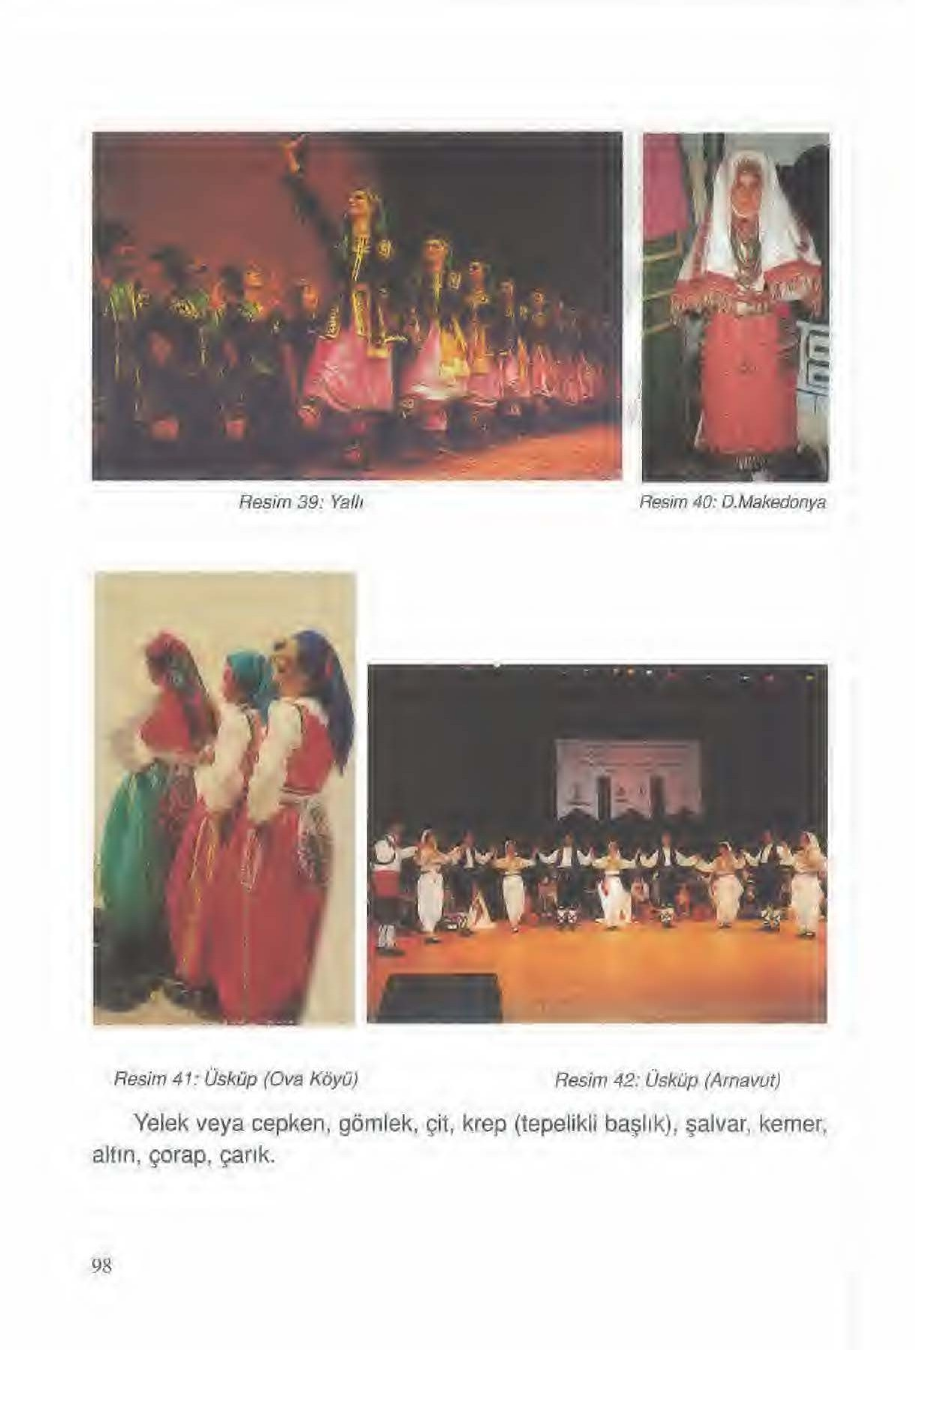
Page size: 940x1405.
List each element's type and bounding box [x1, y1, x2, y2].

text_box [0, 0, 915, 1350]
